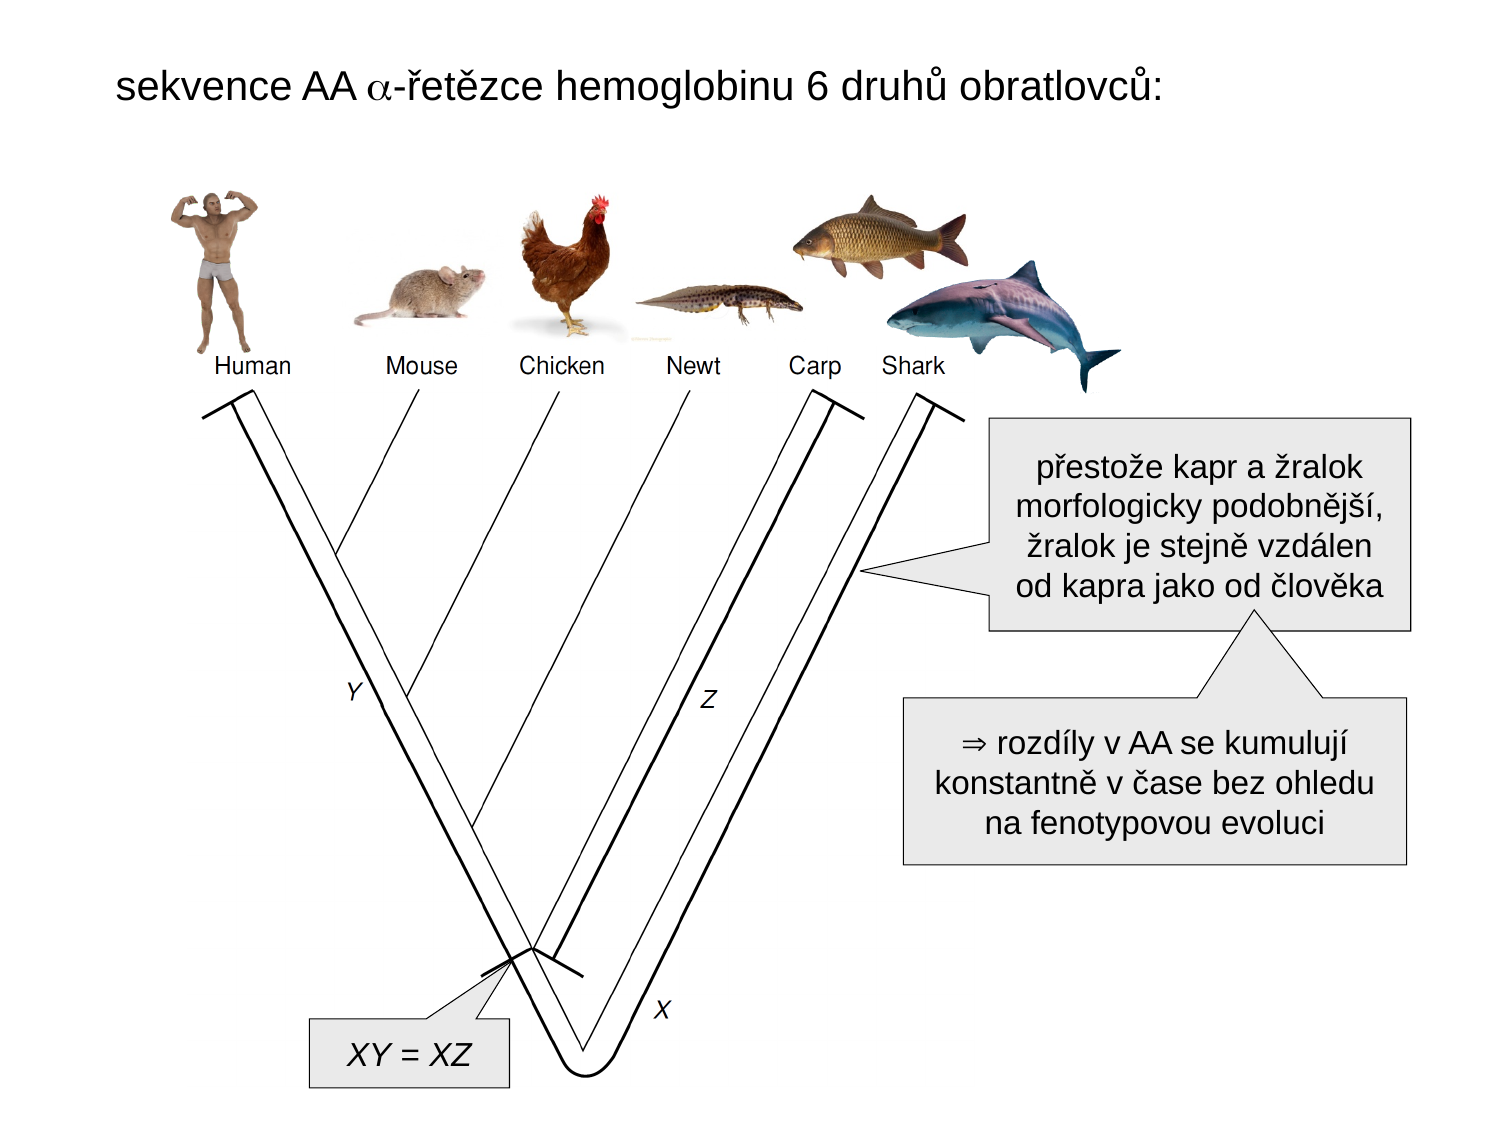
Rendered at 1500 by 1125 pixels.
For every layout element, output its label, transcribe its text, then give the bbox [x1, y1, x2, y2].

picture [147, 180, 1122, 1087]
text_box sekvence AA -řetězce hemoglobinu 6 druhů obratlovců: [100, 51, 1180, 117]
text_box přestože kapr a žralok morfologicky podobnější, žralok je stejně vzdálen od kapra jako od člověka [980, 418, 1411, 632]
text_box  rozdíly v AA se kumulují konstantně v čase bez ohledu na fenotypovou evoluci [980, 609, 1407, 865]
